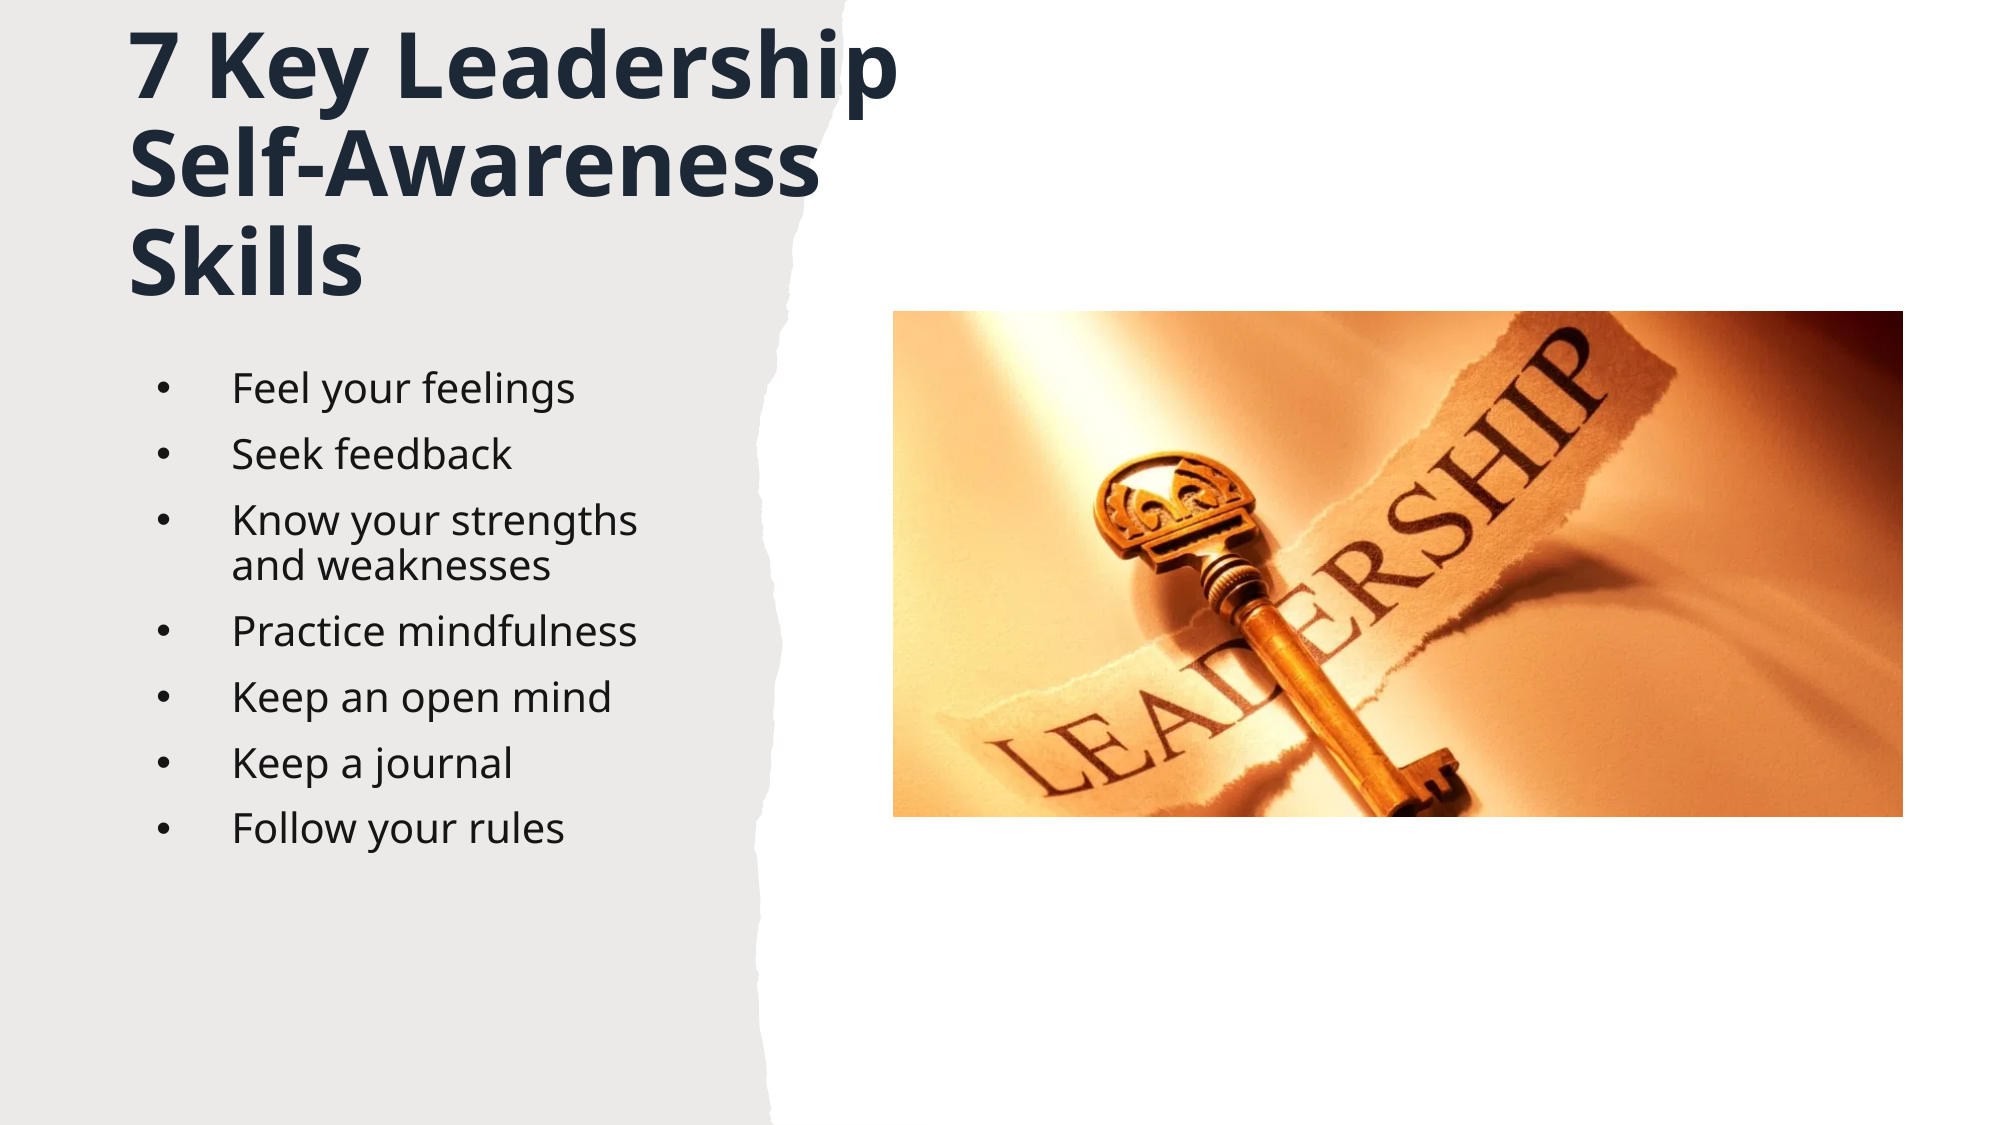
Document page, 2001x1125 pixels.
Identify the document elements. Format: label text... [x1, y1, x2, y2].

text_box [0, 0, 929, 1125]
picture [893, 311, 1903, 817]
title 7 Key Leadership Self-Awareness Skills [113, 58, 1041, 277]
text_box [756, 0, 2000, 1125]
list Feel your feelings Seek feedback Know your strengths and weaknesses Practice mindfulness Keep an open mind Keep a journal Follow your rules [141, 359, 704, 1002]
